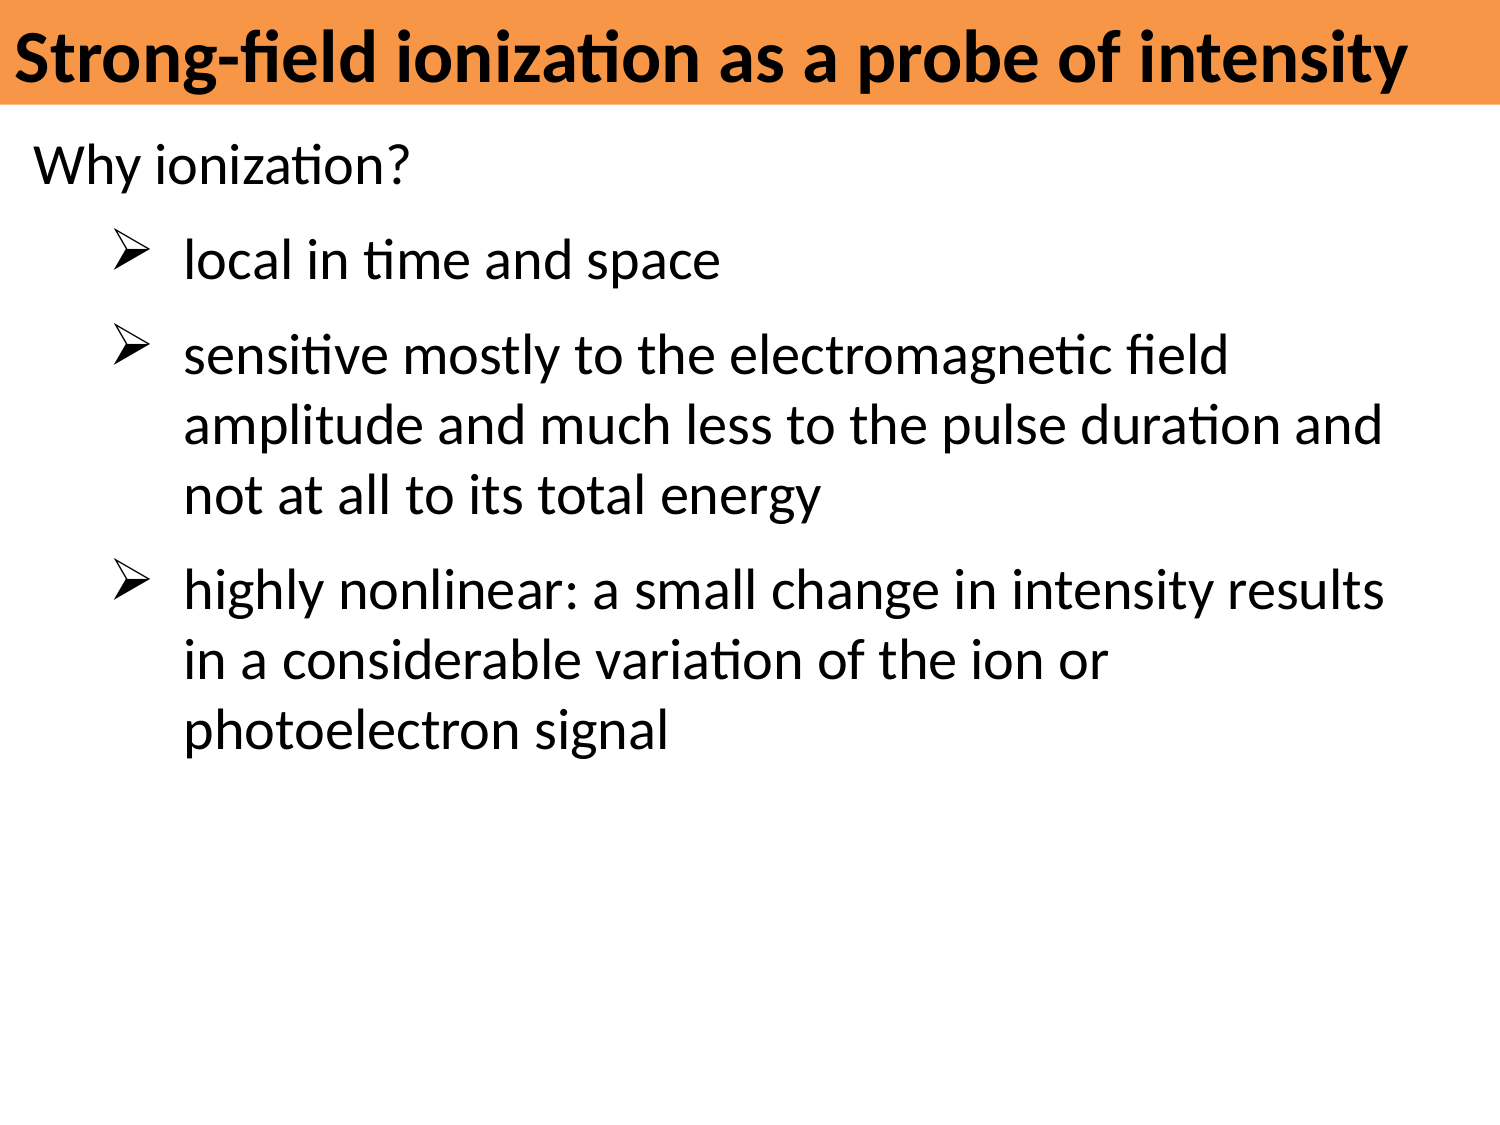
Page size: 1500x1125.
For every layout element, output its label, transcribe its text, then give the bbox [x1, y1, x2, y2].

text_box Strong-field ionization as a probe of intensity [0, 0, 1500, 105]
text_box Why ionization? local in time and space sensitive mostly to the electromagnetic field amplitude and much less to the pulse duration and not at all to its total energy highly nonlinear: a small change in intensity results in a considerable variation of the ion or photoelectron signal [18, 119, 1410, 769]
